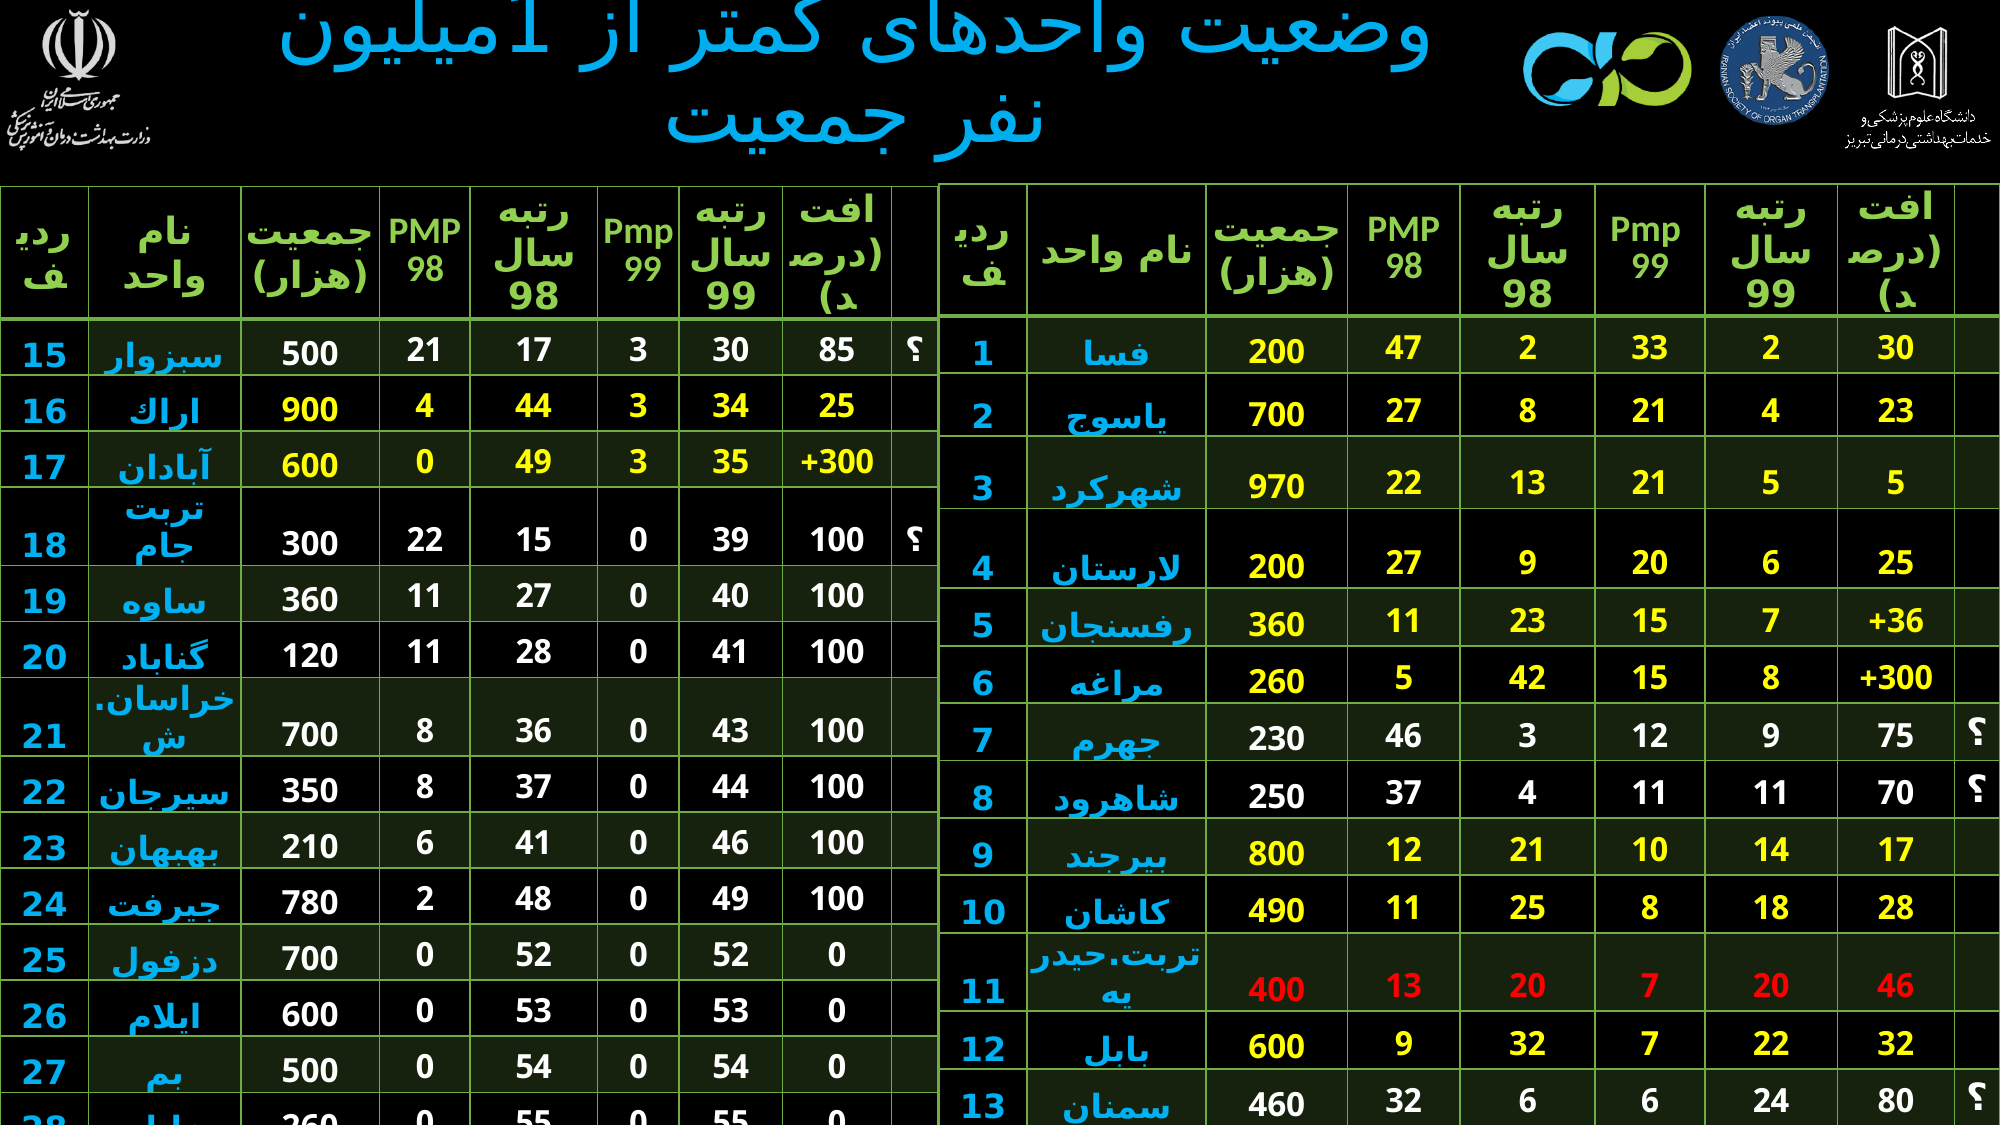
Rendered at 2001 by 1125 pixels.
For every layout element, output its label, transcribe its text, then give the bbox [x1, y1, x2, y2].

table_cell 0 [783, 1093, 891, 1125]
table_cell [892, 566, 937, 621]
table_cell 700 [1207, 374, 1347, 435]
table_cell 25 [1, 925, 88, 979]
table_cell [892, 813, 937, 867]
table_cell 30 [1838, 318, 1954, 372]
table_cell 25 [1838, 509, 1954, 587]
table_cell 500 [242, 1037, 379, 1092]
table_cell 36+ [1838, 589, 1954, 645]
table_cell 21 [1, 678, 88, 755]
table_cell 52 [471, 925, 597, 979]
table_cell 18 [1706, 876, 1837, 932]
table_cell ساوه [89, 566, 240, 621]
table_cell [1955, 819, 1999, 874]
table_cell 100 [783, 678, 891, 755]
table_cell 5 [1838, 437, 1954, 508]
table_cell 11 [1596, 761, 1704, 817]
table_header PMP 98 [1348, 185, 1459, 314]
table_cell 18 [1, 488, 88, 565]
table_cell 0 [380, 981, 469, 1035]
table_cell 13 [1348, 934, 1459, 1010]
table_cell ؟ [1955, 704, 1999, 760]
table_header نام واحد [89, 187, 240, 317]
table_cell [1955, 589, 1999, 645]
table_cell 7 [1596, 934, 1704, 1010]
table_cell 20 [1706, 934, 1837, 1010]
table_cell زابل [89, 1093, 240, 1125]
table_header Pmp 99 [598, 187, 678, 317]
table_cell 460 [1207, 1070, 1347, 1125]
table_cell 52 [680, 925, 782, 979]
table_cell 17 [1838, 819, 1954, 874]
table_cell 8 [1706, 647, 1837, 702]
table_cell [1955, 318, 1999, 372]
table_cell سمنان [1028, 1070, 1205, 1125]
table_cell 900 [242, 376, 379, 430]
table_cell 500 [242, 321, 379, 374]
table_cell 780 [242, 869, 379, 923]
table_cell 970 [1207, 437, 1347, 508]
table_cell 35 [680, 432, 782, 486]
table_cell 3 [1461, 704, 1594, 760]
table_cell 8 [1596, 876, 1704, 932]
table_cell 4 [1461, 761, 1594, 817]
table_cell رفسنجان [1028, 589, 1205, 645]
table_header افت (درصد) [1838, 185, 1954, 314]
picture [0, 1, 155, 156]
table_cell 32 [1348, 1070, 1459, 1125]
table_cell 80 [1838, 1070, 1954, 1125]
table_cell 0 [598, 622, 678, 677]
table_cell [892, 1093, 937, 1125]
table_cell 24 [1, 869, 88, 923]
table_cell 0 [598, 1037, 678, 1092]
table_cell 700 [242, 678, 379, 755]
table_cell 34 [680, 376, 782, 430]
table_cell 27 [1348, 374, 1459, 435]
title وضعیت واحدهای کمتر از 1میلیون نفر جمعیت [241, 17, 1471, 123]
table_cell 250 [1207, 761, 1347, 817]
table_cell 260 [242, 1093, 379, 1125]
table_cell 4 [380, 376, 469, 430]
table_cell 2 [380, 869, 469, 923]
table_cell 3 [598, 432, 678, 486]
table_cell 12 [940, 1012, 1026, 1068]
table_cell 53 [471, 981, 597, 1035]
table_cell 4 [1706, 374, 1837, 435]
table_cell 2 [940, 374, 1026, 435]
table_cell 54 [680, 1037, 782, 1092]
table_header جمعیت (هزار) [242, 187, 379, 317]
table_cell 100 [783, 488, 891, 565]
table_cell 100 [783, 813, 891, 867]
table_cell [892, 757, 937, 811]
table_cell آبادان [89, 432, 240, 486]
table_cell 17 [1, 432, 88, 486]
table_cell 55 [471, 1093, 597, 1125]
table_cell 0 [598, 678, 678, 755]
table_cell 100 [783, 566, 891, 621]
table_cell دزفول [89, 925, 240, 979]
table_cell سیرجان [89, 757, 240, 811]
table_cell [892, 925, 937, 979]
table_cell بهبهان [89, 813, 240, 867]
table_header ردیف [940, 185, 1026, 314]
table_cell ؟ [1955, 761, 1999, 817]
table_cell 44 [680, 757, 782, 811]
table_cell 15 [1, 321, 88, 374]
table_cell 100 [783, 869, 891, 923]
table_header رتبه سال 99 [680, 187, 782, 317]
table_cell 41 [680, 622, 782, 677]
table_cell [892, 678, 937, 755]
table_cell 15 [1596, 589, 1704, 645]
table_cell 7 [1706, 589, 1837, 645]
table_cell 42 [1461, 647, 1594, 702]
table_cell شهركرد [1028, 437, 1205, 508]
table_cell كاشان [1028, 876, 1205, 932]
table_cell 0 [598, 757, 678, 811]
table_cell 27 [1, 1037, 88, 1092]
table_cell 44 [471, 376, 597, 430]
table_cell [892, 869, 937, 923]
table_cell 19 [1, 566, 88, 621]
table_cell 350 [242, 757, 379, 811]
table_cell گناباد [89, 622, 240, 677]
table_cell 23 [1838, 374, 1954, 435]
table_cell [1955, 509, 1999, 587]
table_cell 37 [471, 757, 597, 811]
table_cell 11 [940, 934, 1026, 1010]
table_cell 600 [242, 432, 379, 486]
table_cell 0 [598, 1093, 678, 1125]
table_cell 21 [1596, 437, 1704, 508]
table_cell 32 [1838, 1012, 1954, 1068]
table_cell 20 [1, 622, 88, 677]
table_cell اراك [89, 376, 240, 430]
table_cell 0 [380, 925, 469, 979]
table_cell 21 [1596, 374, 1704, 435]
table_cell 70 [1838, 761, 1954, 817]
table_cell [1955, 934, 1999, 1010]
table_cell 22 [1348, 437, 1459, 508]
table_cell 47 [1348, 318, 1459, 372]
table_cell ؟ [892, 488, 937, 565]
table_cell 53 [680, 981, 782, 1035]
table_cell ؟ [1955, 1070, 1999, 1125]
table_cell تربت جام [89, 488, 240, 565]
table_cell فسا [1028, 318, 1205, 372]
table_cell 36 [471, 678, 597, 755]
table_cell 25 [783, 376, 891, 430]
table_cell 800 [1207, 819, 1347, 874]
table_cell 39 [680, 488, 782, 565]
table_cell 6 [1461, 1070, 1594, 1125]
table_cell 41 [471, 813, 597, 867]
table_cell 600 [1207, 1012, 1347, 1068]
table_cell 32 [1461, 1012, 1594, 1068]
table_header [1955, 185, 1999, 314]
table_cell مراغه [1028, 647, 1205, 702]
table_cell 5 [1706, 437, 1837, 508]
table_cell 0 [598, 925, 678, 979]
table_cell 0 [380, 1037, 469, 1092]
table_cell 85 [783, 321, 891, 374]
table_cell 360 [1207, 589, 1347, 645]
table_cell 8 [380, 678, 469, 755]
table_cell 33 [1596, 318, 1704, 372]
table_cell 13 [940, 1070, 1026, 1125]
table_cell 43 [680, 678, 782, 755]
table_cell 8 [940, 761, 1026, 817]
table_header PMP 98 [380, 187, 469, 317]
table_cell ياسوج [1028, 374, 1205, 435]
table_cell 11 [1348, 876, 1459, 932]
table_cell شاهرود [1028, 761, 1205, 817]
table_header رتبه سال 98 [471, 187, 597, 317]
table_cell 2 [1461, 318, 1594, 372]
table_cell 22 [380, 488, 469, 565]
table_cell 49 [680, 869, 782, 923]
table_cell [1955, 1012, 1999, 1068]
table_cell [892, 376, 937, 430]
table_cell 25 [1461, 876, 1594, 932]
table_cell 12 [1348, 819, 1459, 874]
table_cell 200 [1207, 509, 1347, 587]
table_cell 75 [1838, 704, 1954, 760]
table_cell 10 [940, 876, 1026, 932]
table_cell 260 [1207, 647, 1347, 702]
table_cell 20 [1596, 509, 1704, 587]
table_cell 28 [1838, 876, 1954, 932]
table_cell 49 [471, 432, 597, 486]
table_cell 0 [598, 869, 678, 923]
table_cell 300+ [1838, 647, 1954, 702]
table_cell جهرم [1028, 704, 1205, 760]
table_cell 300 [242, 488, 379, 565]
table_cell 40 [680, 566, 782, 621]
table_cell 400 [1207, 934, 1347, 1010]
table_cell سبزوار [89, 321, 240, 374]
table_cell 8 [380, 757, 469, 811]
table_cell 100 [783, 622, 891, 677]
table_cell 9 [940, 819, 1026, 874]
table_cell 300+ [783, 432, 891, 486]
table_cell 11 [1348, 589, 1459, 645]
table_cell 3 [598, 376, 678, 430]
table_cell 100 [783, 757, 891, 811]
table_cell 15 [1596, 647, 1704, 702]
table_cell 11 [1706, 761, 1837, 817]
table_cell 46 [680, 813, 782, 867]
table_cell 17 [471, 321, 597, 374]
table_cell بيرجند [1028, 819, 1205, 874]
table_cell 24 [1706, 1070, 1837, 1125]
table_cell [1955, 374, 1999, 435]
table_cell 0 [783, 981, 891, 1035]
table_cell بابل [1028, 1012, 1205, 1068]
table_cell 16 [1, 376, 88, 430]
table_cell 3 [940, 437, 1026, 508]
table_cell [892, 981, 937, 1035]
table_cell 5 [1348, 647, 1459, 702]
table_cell 2 [1706, 318, 1837, 372]
table_header رتبه سال 99 [1706, 185, 1837, 314]
table_cell 6 [1706, 509, 1837, 587]
table_cell [892, 432, 937, 486]
table_header [892, 187, 937, 317]
table_header افت (درصد) [783, 187, 891, 317]
table_cell 23 [1461, 589, 1594, 645]
table_cell 0 [598, 566, 678, 621]
table_cell 9 [1348, 1012, 1459, 1068]
table_cell 27 [1348, 509, 1459, 587]
table_cell 0 [380, 1093, 469, 1125]
table_cell 7 [1596, 1012, 1704, 1068]
table_cell 46 [1348, 704, 1459, 760]
table_cell 200 [1207, 318, 1347, 372]
table_cell 700 [242, 925, 379, 979]
table_header نام واحد [1028, 185, 1205, 314]
table_cell 0 [380, 432, 469, 486]
table_cell 22 [1, 757, 88, 811]
picture [1508, 0, 2000, 164]
table_cell 22 [1706, 1012, 1837, 1068]
table_cell خراسان.ش [89, 678, 240, 755]
table_cell 11 [380, 566, 469, 621]
table_cell جيرفت [89, 869, 240, 923]
table_cell [892, 1037, 937, 1092]
table_cell [1955, 647, 1999, 702]
table_cell 0 [783, 925, 891, 979]
table_cell 37 [1348, 761, 1459, 817]
table_cell 0 [783, 1037, 891, 1092]
table_cell تربت.حیدریه [1028, 934, 1205, 1010]
table_cell 14 [1706, 819, 1837, 874]
table_cell 55 [680, 1093, 782, 1125]
table_cell 11 [380, 622, 469, 677]
table_cell 9 [1461, 509, 1594, 587]
table_cell 12 [1596, 704, 1704, 760]
table_cell 0 [598, 488, 678, 565]
table_cell 1 [940, 318, 1026, 372]
table_cell 28 [1, 1093, 88, 1125]
table_cell 21 [1461, 819, 1594, 874]
table_cell 5 [940, 589, 1026, 645]
table_cell 490 [1207, 876, 1347, 932]
table_cell 20 [1461, 934, 1594, 1010]
table_header رتبه سال 98 [1461, 185, 1594, 314]
table_cell 28 [471, 622, 597, 677]
table_cell 13 [1461, 437, 1594, 508]
table_cell بم [89, 1037, 240, 1092]
table_header Pmp 99 [1596, 185, 1704, 314]
table_cell 600 [242, 981, 379, 1035]
table_cell 6 [1596, 1070, 1704, 1125]
table_header جمعیت (هزار) [1207, 185, 1347, 314]
table_cell 21 [380, 321, 469, 374]
table_cell 6 [940, 647, 1026, 702]
table_cell 15 [471, 488, 597, 565]
table_cell 23 [1, 813, 88, 867]
table_cell 4 [940, 509, 1026, 587]
table_cell 48 [471, 869, 597, 923]
table_cell 0 [598, 813, 678, 867]
table_cell ايلام [89, 981, 240, 1035]
table_cell 30 [680, 321, 782, 374]
table_cell 9 [1706, 704, 1837, 760]
table_cell 54 [471, 1037, 597, 1092]
table_header ردیف [1, 187, 88, 317]
table_cell 210 [242, 813, 379, 867]
table_cell 46 [1838, 934, 1954, 1010]
table_cell 120 [242, 622, 379, 677]
table_cell 3 [598, 321, 678, 374]
table_cell 26 [1, 981, 88, 1035]
table_cell 27 [471, 566, 597, 621]
table_cell 360 [242, 566, 379, 621]
table_cell لارستان [1028, 509, 1205, 587]
table_cell 0 [598, 981, 678, 1035]
table_cell 7 [940, 704, 1026, 760]
table_cell [1955, 437, 1999, 508]
table_cell 10 [1596, 819, 1704, 874]
table_cell ؟ [892, 321, 937, 374]
table_cell [892, 622, 937, 677]
table_cell 8 [1461, 374, 1594, 435]
table_cell 230 [1207, 704, 1347, 760]
table_cell 6 [380, 813, 469, 867]
table_cell [1955, 876, 1999, 932]
